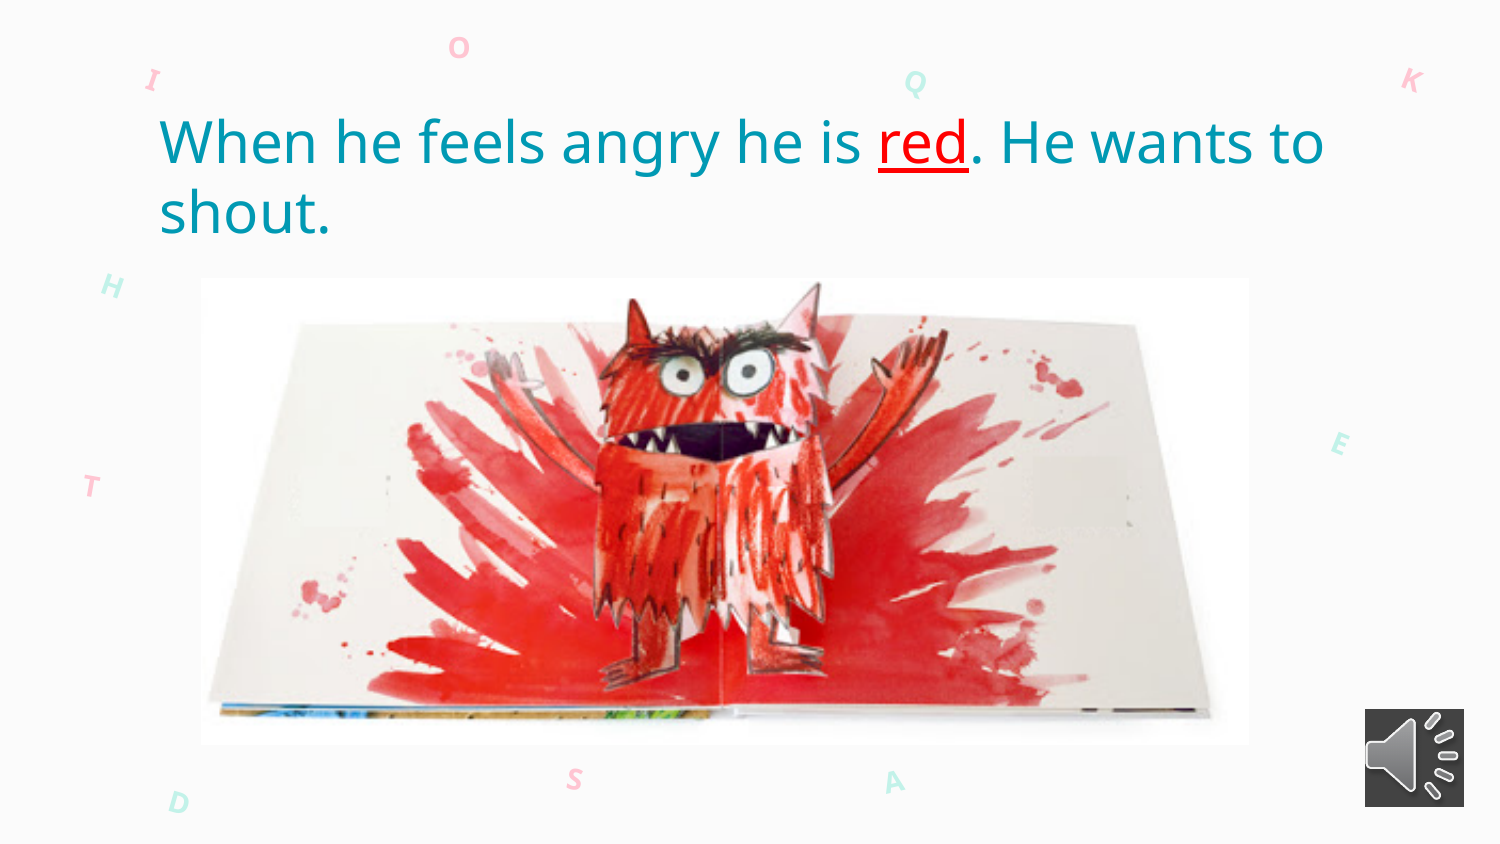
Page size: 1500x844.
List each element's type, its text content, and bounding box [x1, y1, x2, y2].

title When he feels angry he is red. He wants to shout. [144, 90, 1359, 173]
picture [1364, 708, 1465, 809]
picture [201, 277, 1249, 746]
